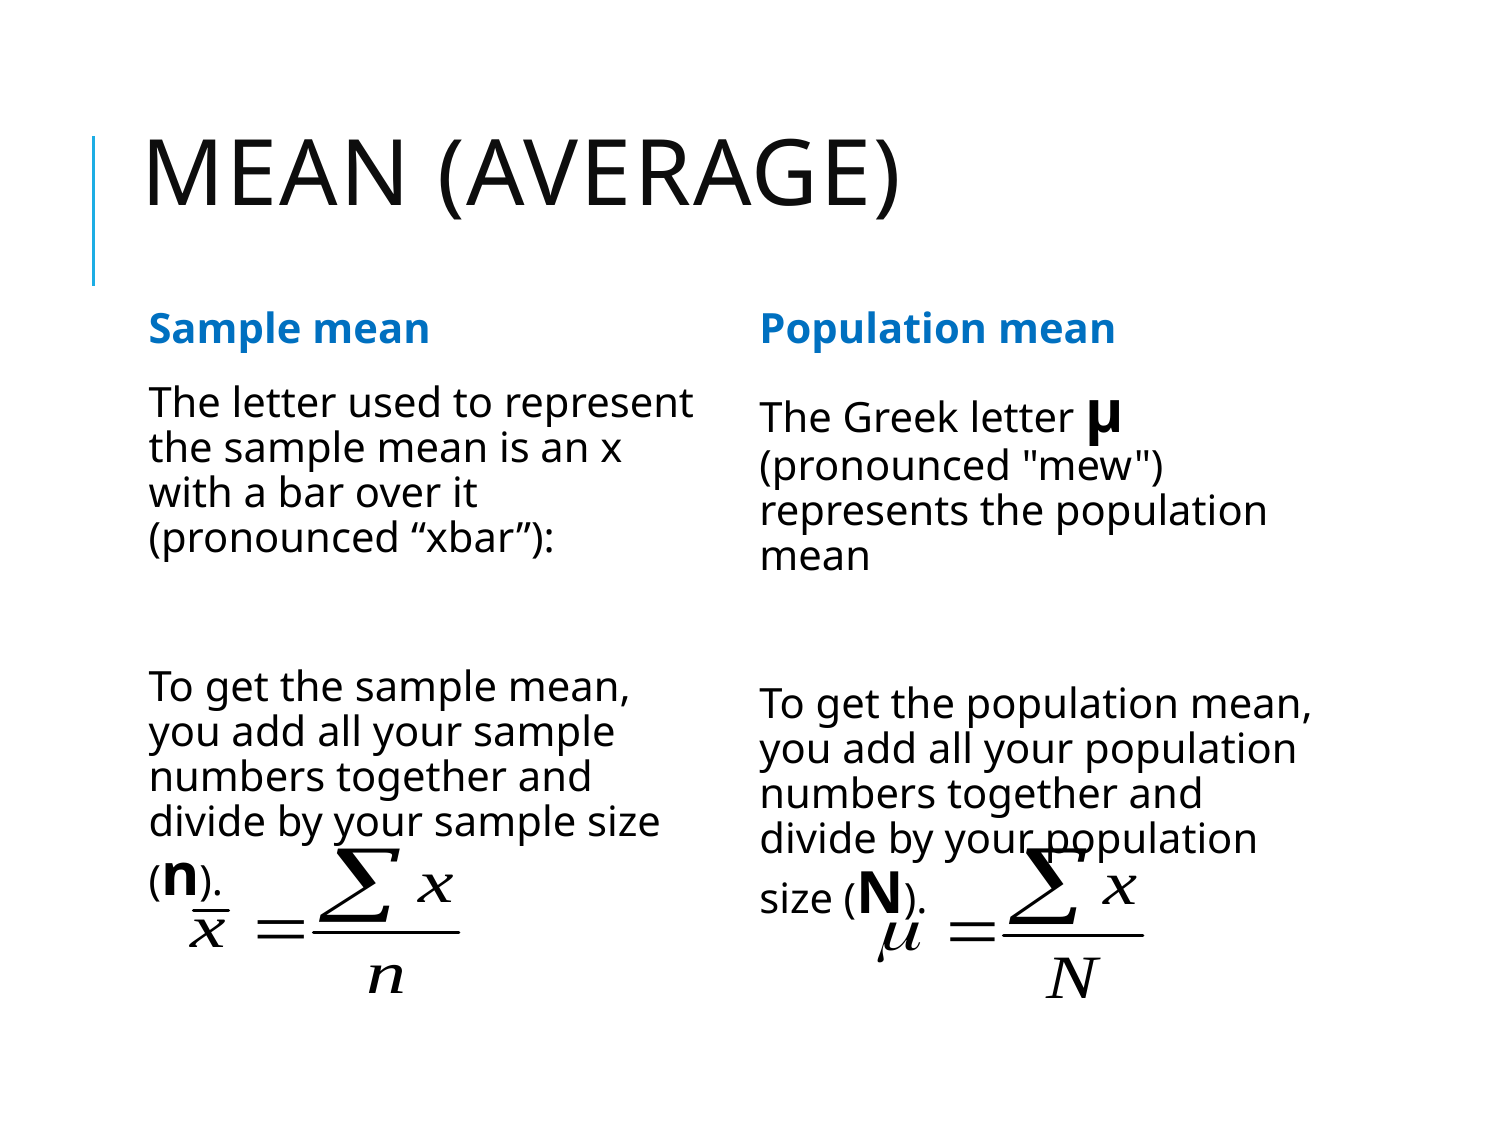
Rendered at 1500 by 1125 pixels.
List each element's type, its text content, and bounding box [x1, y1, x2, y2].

list Population mean The Greek letter μ (pronounced "mew") represents the population mean To get the population mean, you add all your population numbers together and divide by your population size (N). [736, 299, 1322, 1035]
title Mean (average) [126, 96, 1322, 263]
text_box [174, 837, 476, 1008]
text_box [862, 837, 1157, 1013]
